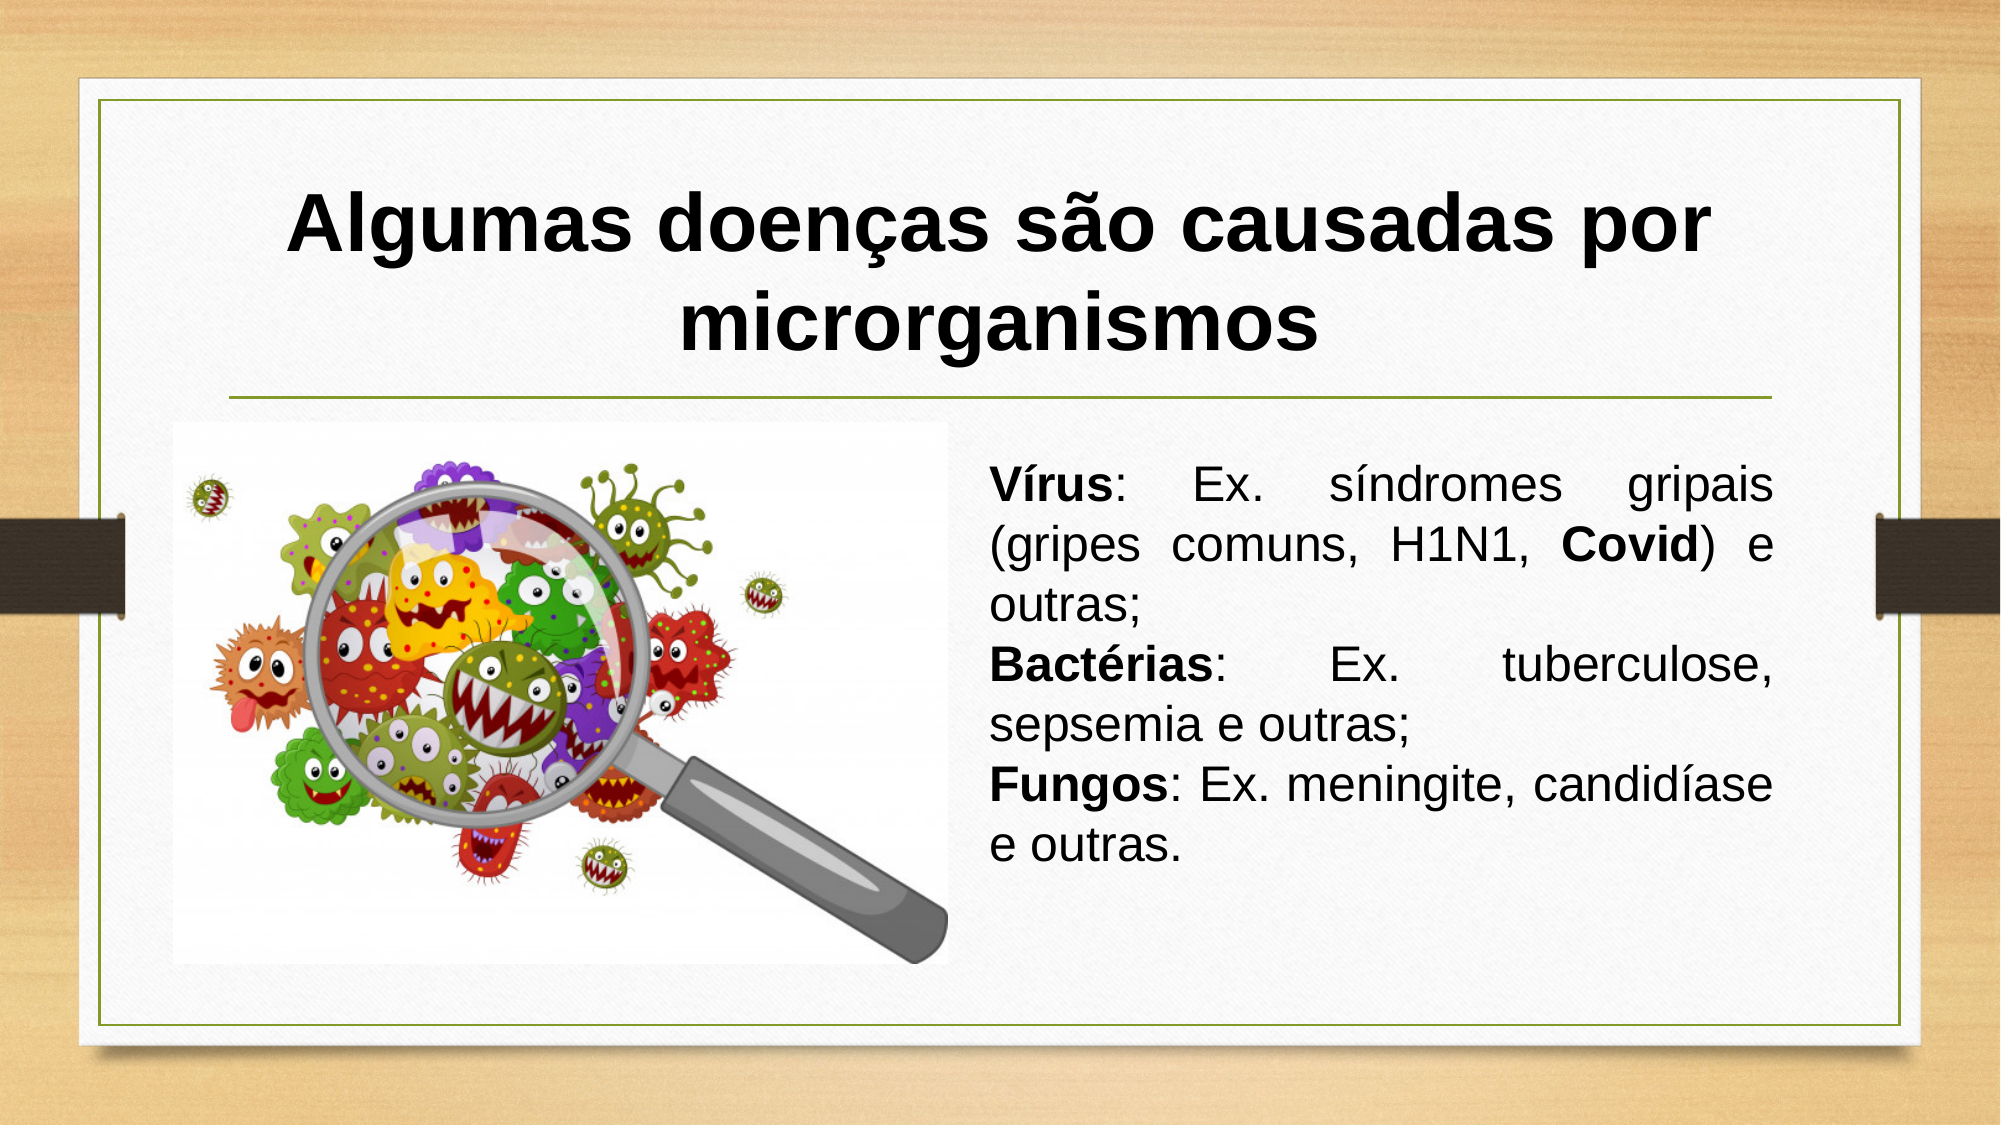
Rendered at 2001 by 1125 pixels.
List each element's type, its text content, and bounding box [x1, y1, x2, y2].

title Algumas doenças são causadas por microrganismos [212, 161, 1788, 375]
text_box Vírus: Ex. síndromes gripais (gripes comuns, H1N1, Covid) e outras; Bactérias: Ex. tuberculose, sepsemia e outras; Fungos: Ex. meningite, candidíase e outras. [974, 444, 1790, 880]
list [172, 422, 948, 965]
picture [0, 0, 2001, 1125]
